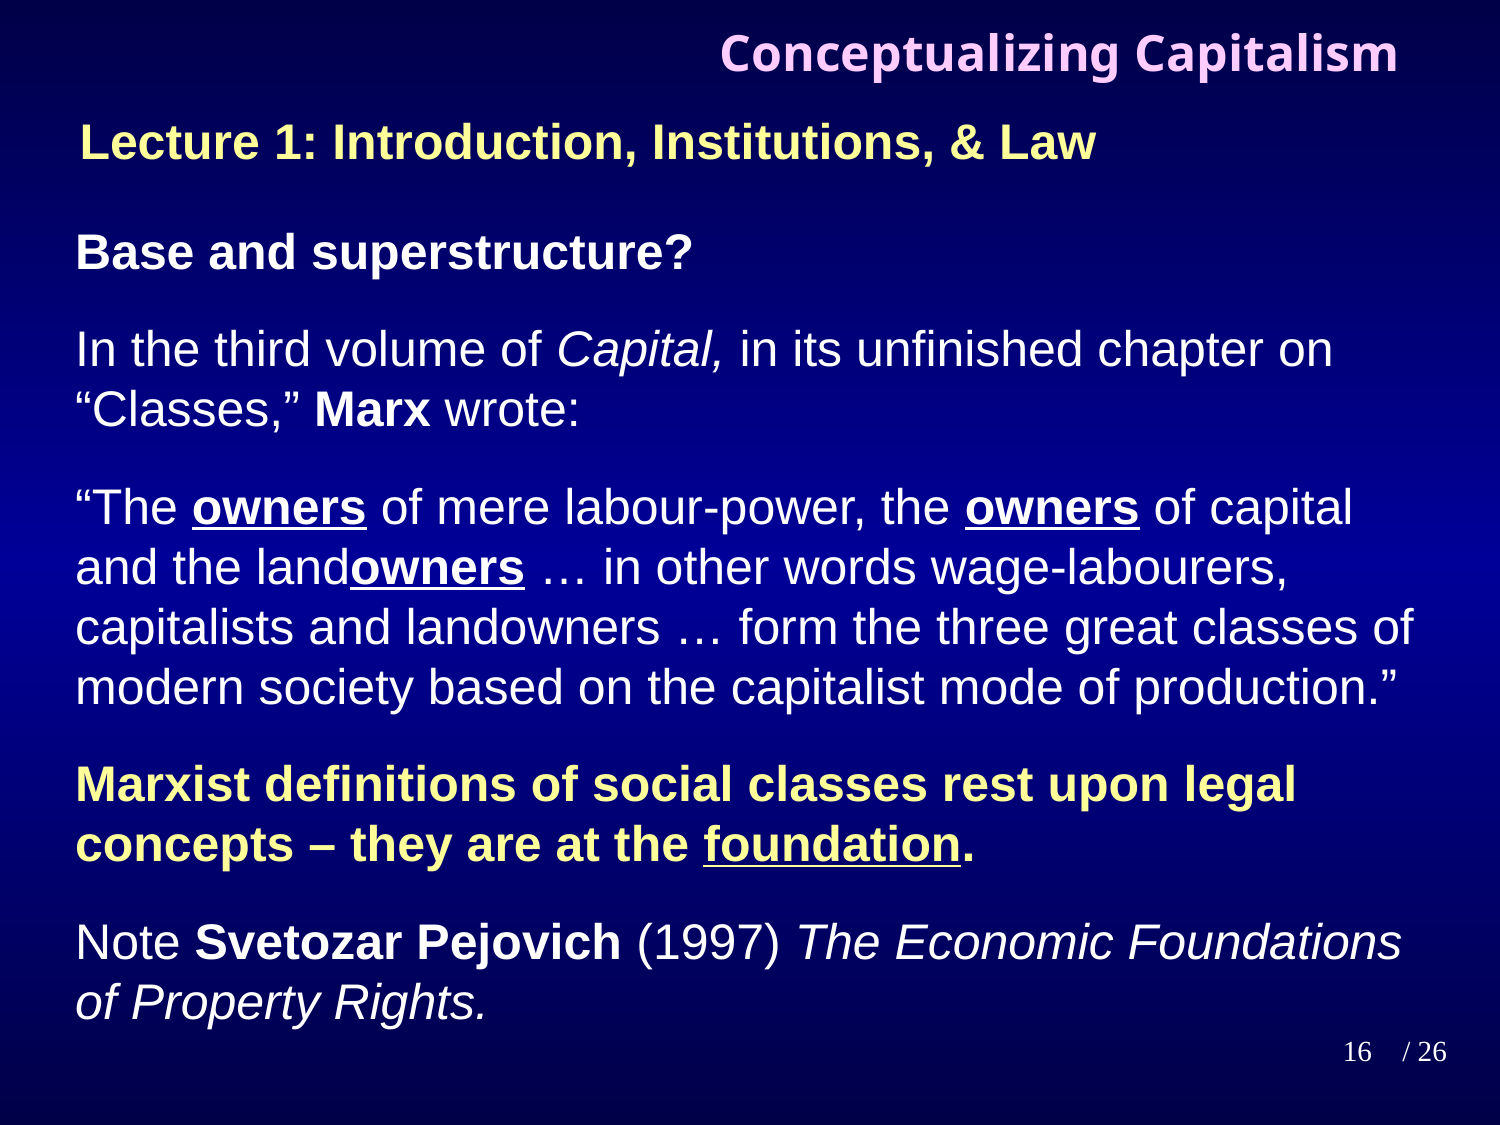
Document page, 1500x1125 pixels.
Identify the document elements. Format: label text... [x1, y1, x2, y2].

text_box Lecture 1: Introduction, Institutions, & Law [64, 101, 1211, 177]
slide_number 16 [1257, 1024, 1388, 1101]
text_box Base and superstructure? In the third volume of Capital, in its unfinished chapter on “Classes,” Marx wrote: “The owners of mere labour-power, the owners of capital and the landowners … in other words wage-labourers, capitalists and landowners … form the three great classes of modern society based on the capitalist mode of production.” Marxist definitions of social classes rest upon legal concepts – they are at the foundation. Note Svetozar Pejovich (1997) The Economic Foundations of Property Rights. [60, 212, 1439, 1037]
title Conceptualizing Capitalism [620, 1, 1500, 102]
text_box / 26 [1387, 1024, 1500, 1075]
